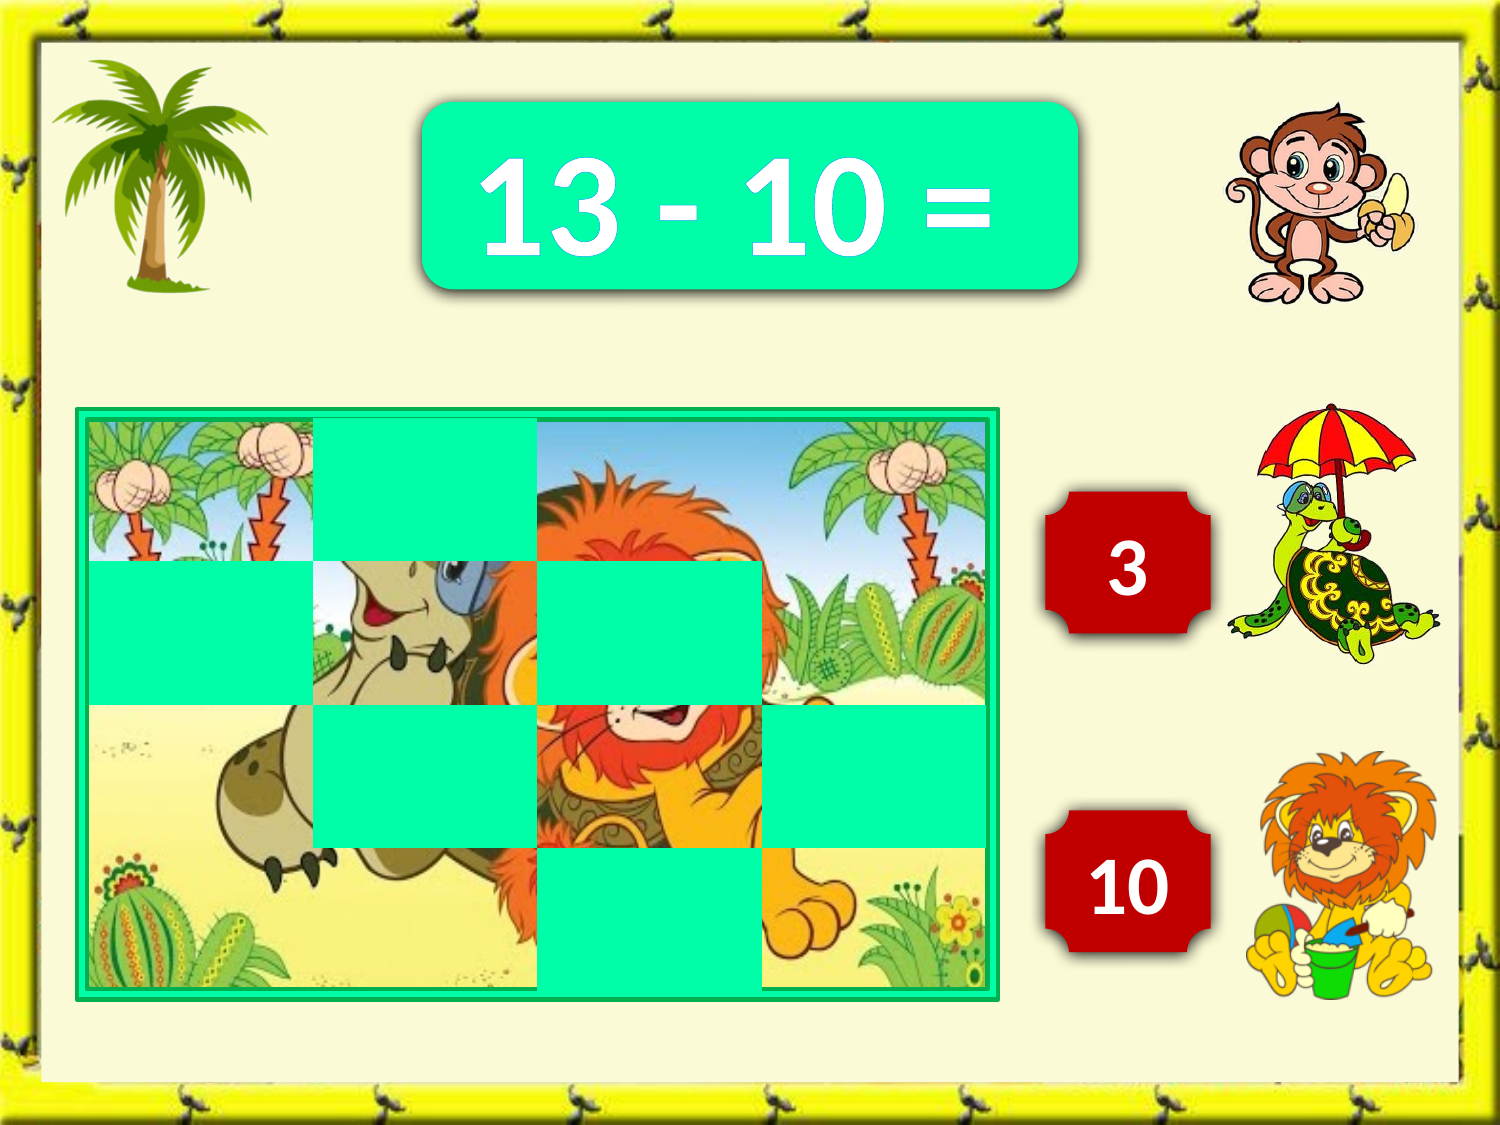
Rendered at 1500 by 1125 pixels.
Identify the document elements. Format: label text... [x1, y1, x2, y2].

picture [0, 0, 1500, 1125]
text_box [990, 407, 1000, 1002]
text_box 10 [1043, 808, 1213, 955]
text_box 3 [1043, 489, 1213, 636]
text_box 13 - 10 = [421, 101, 1079, 291]
